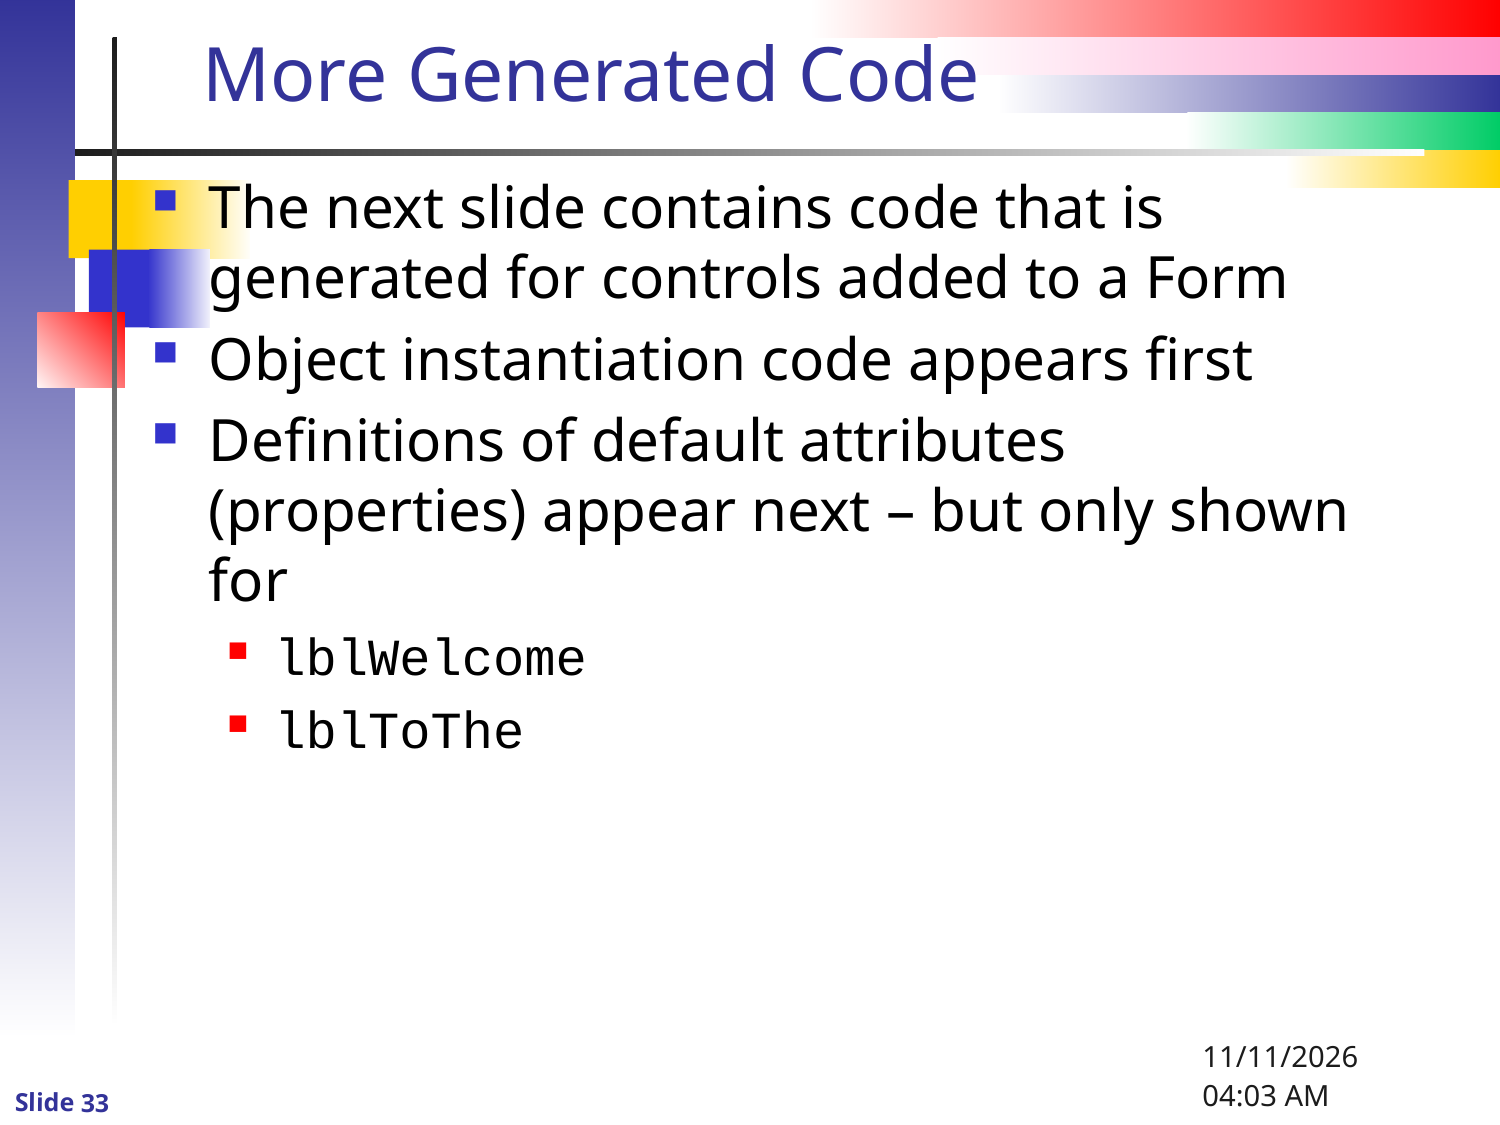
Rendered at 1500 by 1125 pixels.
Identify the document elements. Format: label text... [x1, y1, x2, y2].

list The next slide contains code that is generated for controls added to a Form Object instantiation code appears first Definitions of default attributes (properties) appear next – but only shown for lblWelcome lblToThe [137, 162, 1413, 1063]
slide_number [1187, 1050, 1500, 1125]
title More Generated Code [187, 24, 1467, 124]
